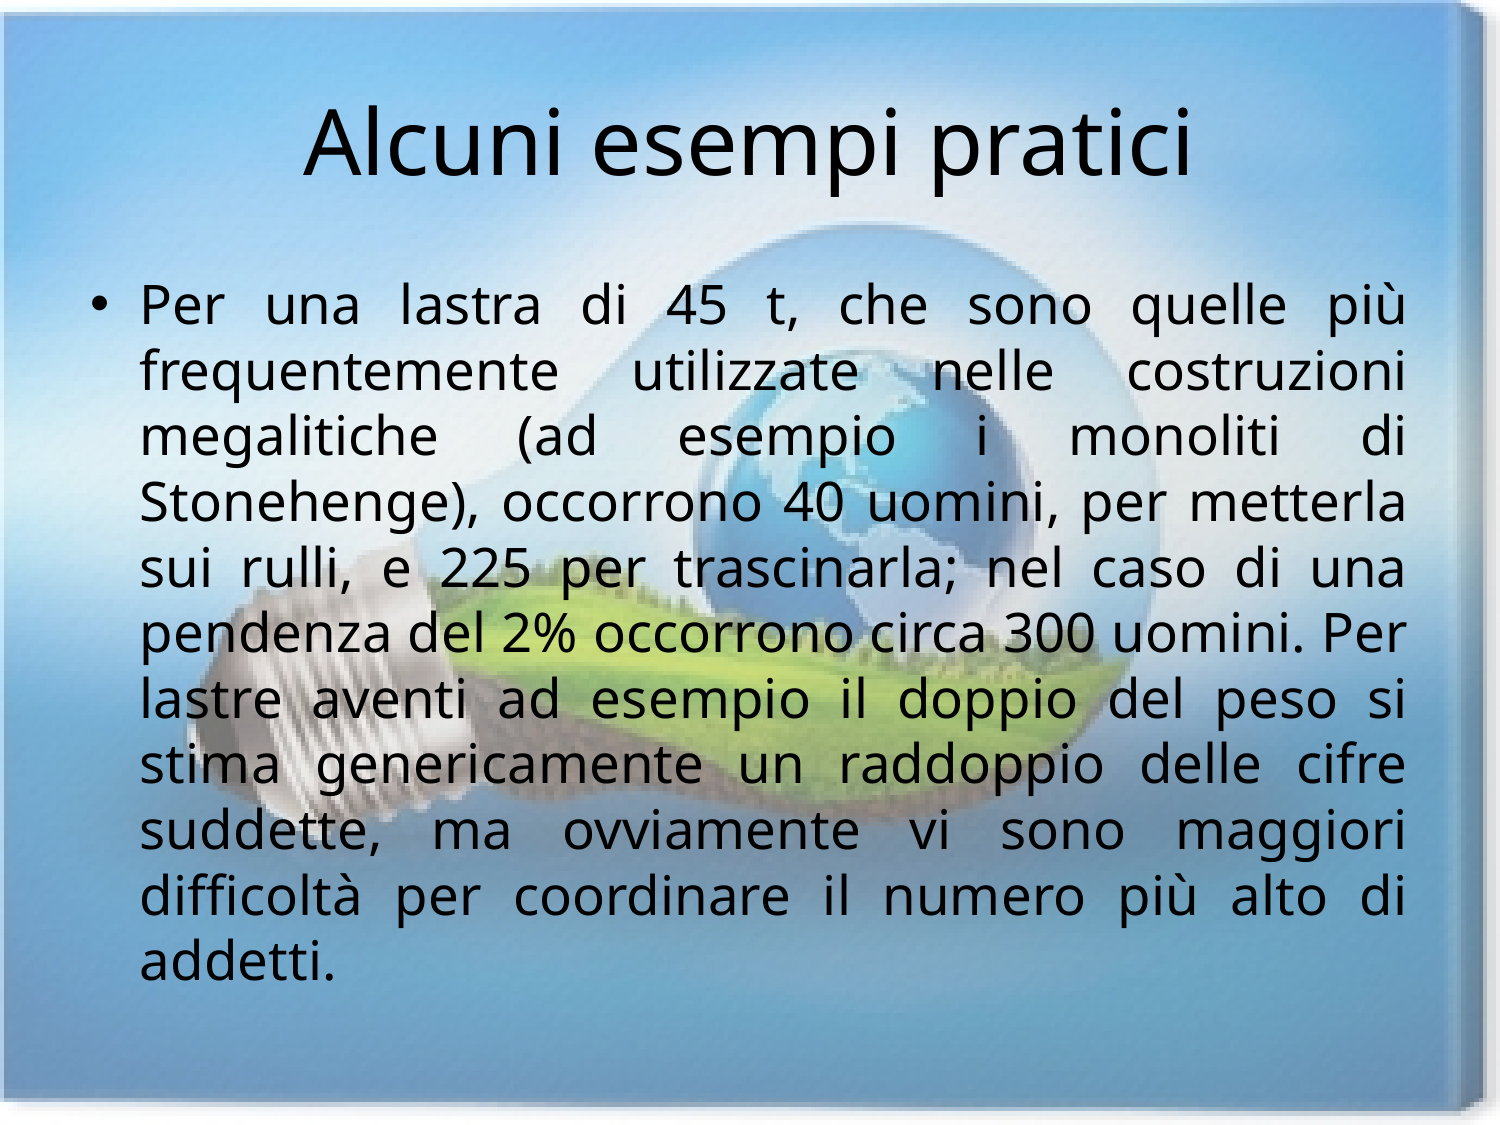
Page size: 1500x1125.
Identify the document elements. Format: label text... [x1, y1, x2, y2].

list Per una lastra di 45 t, che sono quelle più frequentemente utilizzate nelle costruzioni megalitiche (ad esempio i monoliti di Stonehenge), occorrono 40 uomini, per metterla sui rulli, e 225 per trascinarla; nel caso di una pendenza del 2% occorrono circa 300 uomini. Per lastre aventi ad esempio il doppio del peso si stima genericamente un raddoppio delle cifre suddette, ma ovviamente vi sono maggiori difficoltà per coordinare il numero più alto di addetti. [75, 262, 1425, 1005]
title Alcuni esempi pratici [75, 45, 1425, 233]
